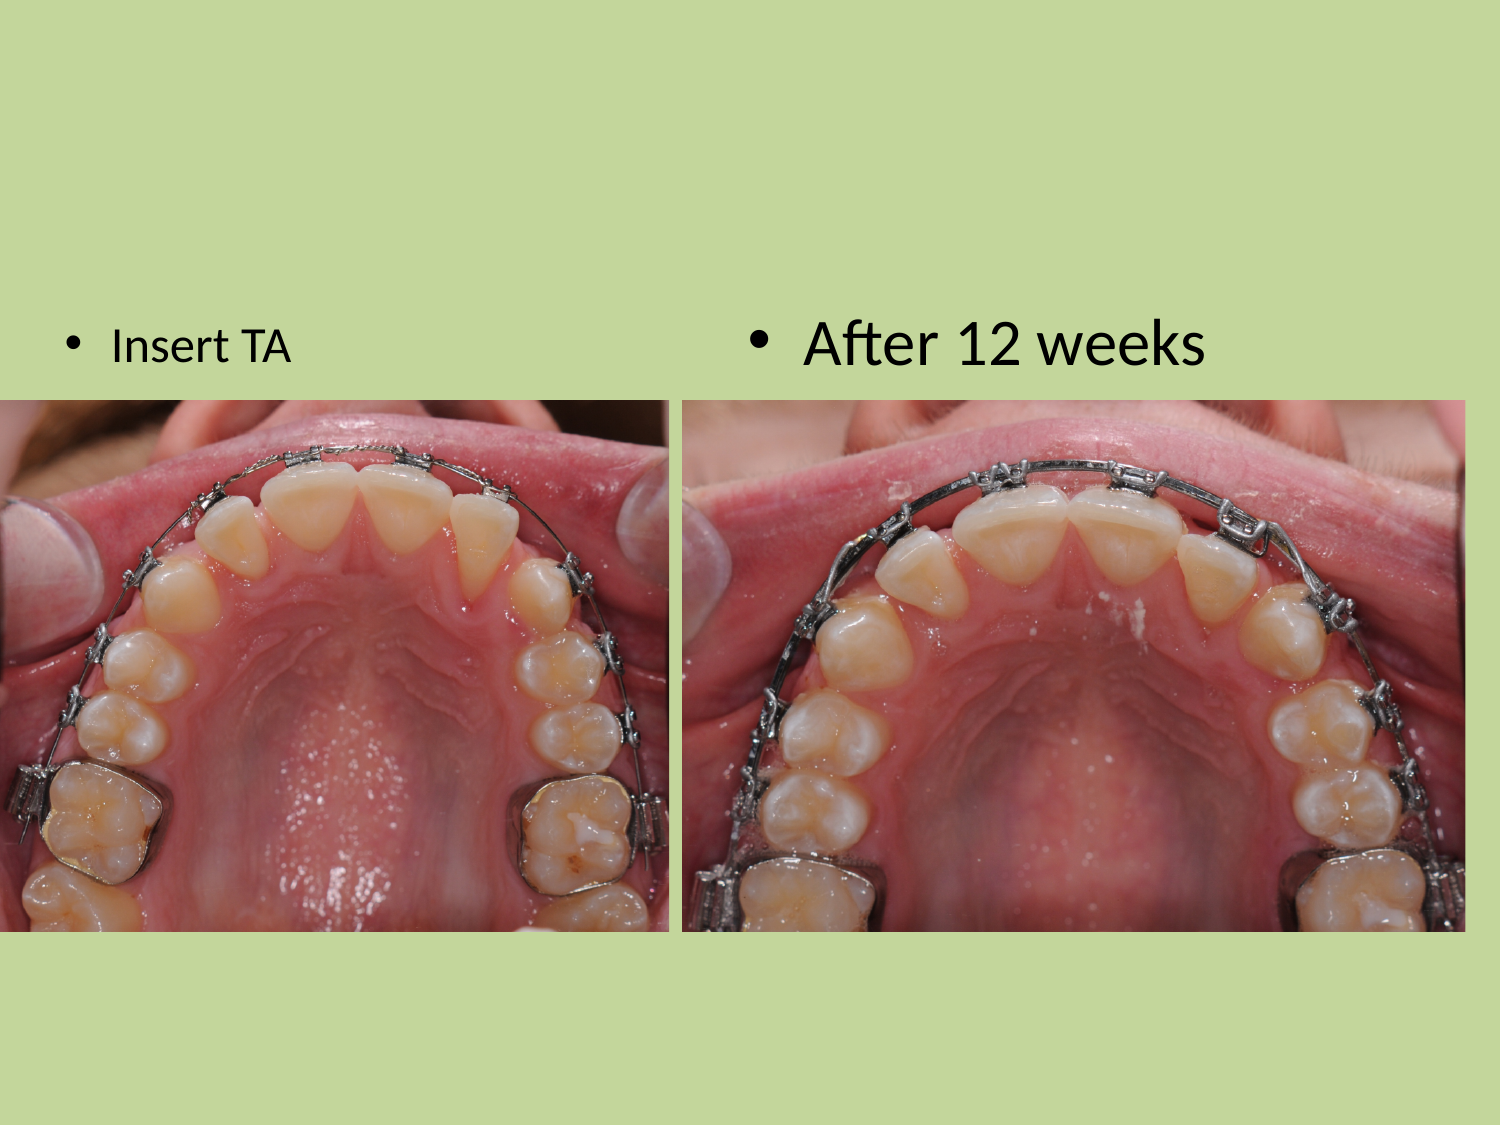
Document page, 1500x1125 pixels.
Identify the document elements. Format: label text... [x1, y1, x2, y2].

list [0, 399, 670, 932]
list After 12 weeks [732, 291, 1371, 393]
list Insert TA [49, 303, 579, 380]
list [681, 399, 1466, 932]
